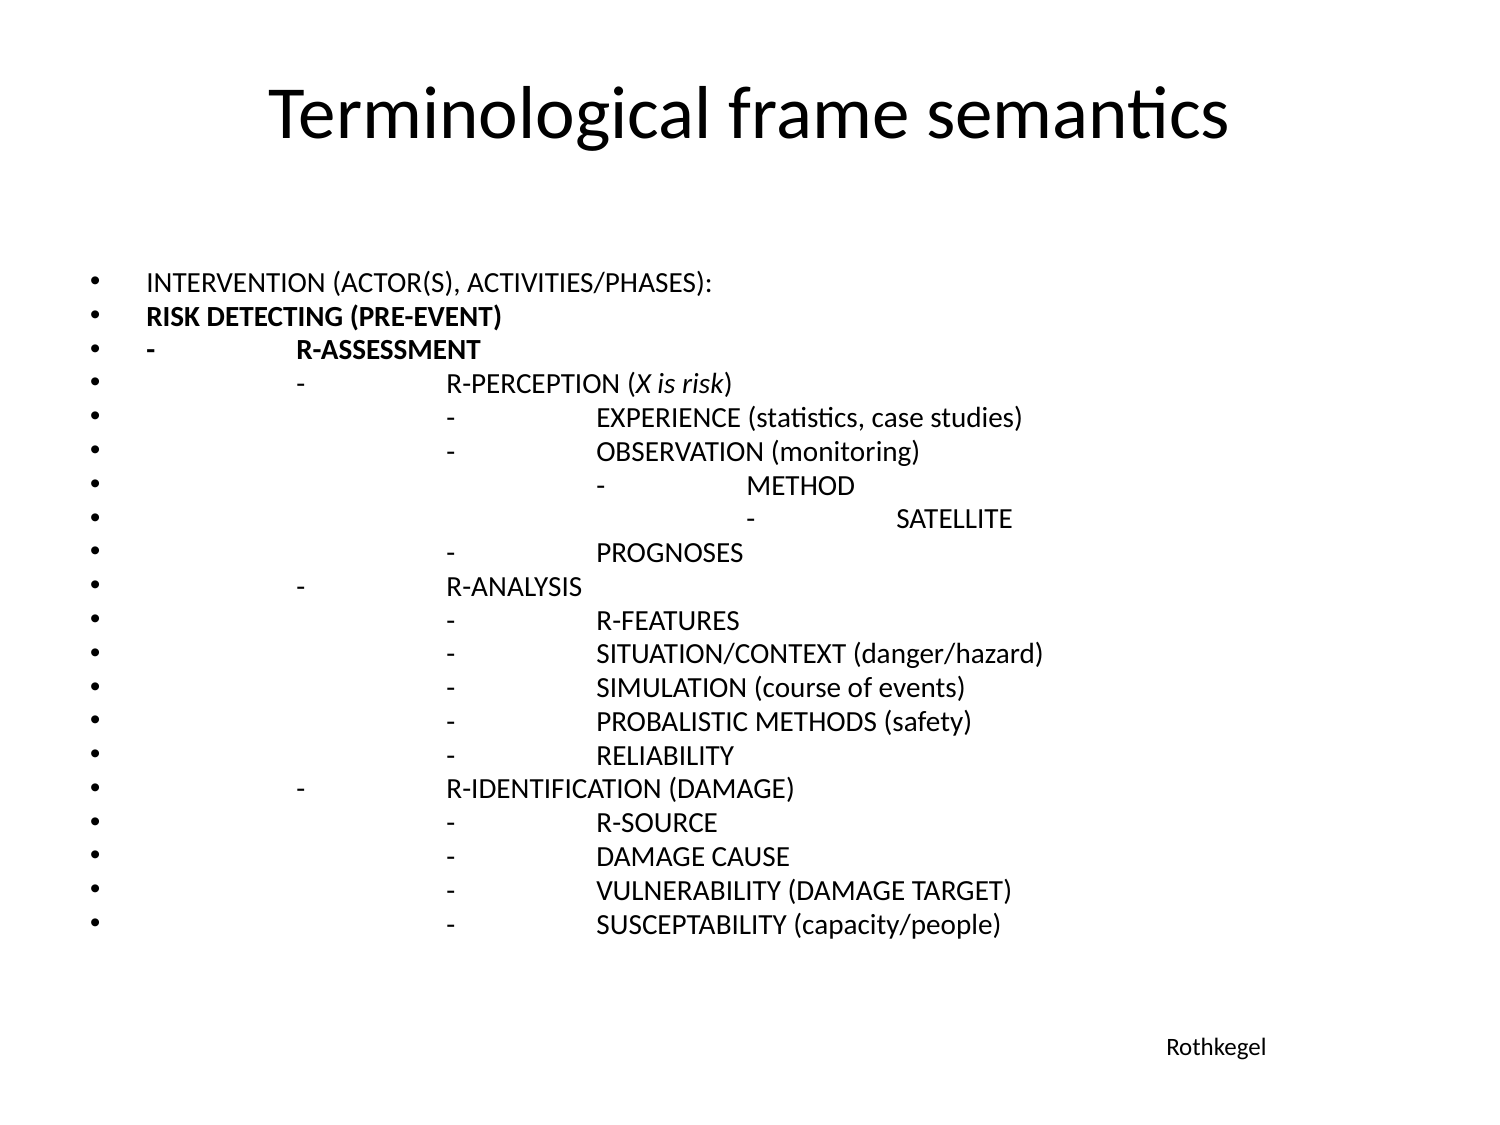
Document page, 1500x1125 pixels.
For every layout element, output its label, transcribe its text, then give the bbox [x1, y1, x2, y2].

text_box Rothkegel [1151, 1023, 1353, 1068]
title Terminological frame semantics [75, 45, 1425, 173]
list INTERVENTION (ACTOR(S), ACTIVITIES/PHASES): RISK DETECTING (PRE-EVENT) - R-ASSESSMENT - R-PERCEPTION (X is risk) - EXPERIENCE (statistics, case studies) - OBSERVATION (monitoring) - METHOD - SATELLITE - PROGNOSES - R-ANALYSIS - R-FEATURES - SITUATION/CONTEXT (danger/hazard) - SIMULATION (course of events) - PROBALISTIC METHODS (safety) - RELIABILITY - R-IDENTIFICATION (DAMAGE) - R-SOURCE - DAMAGE CAUSE - VULNERABILITY (DAMAGE TARGET) - SUSCEPTABILITY (capacity/people) [75, 262, 1425, 1005]
